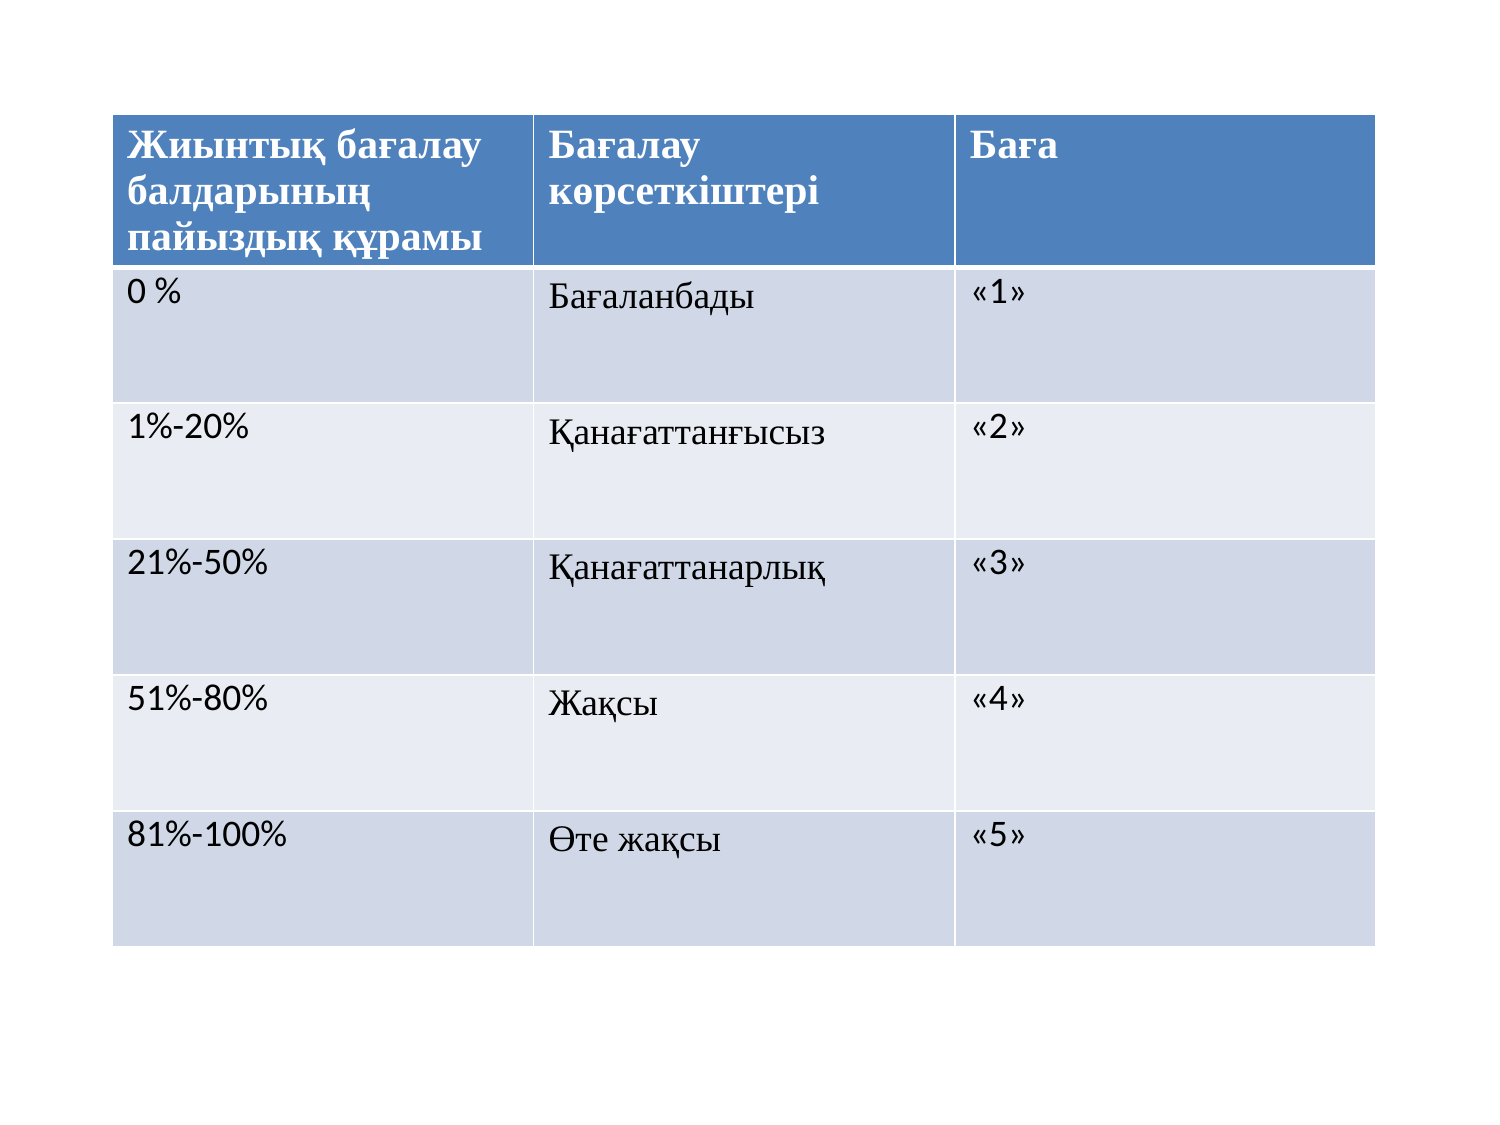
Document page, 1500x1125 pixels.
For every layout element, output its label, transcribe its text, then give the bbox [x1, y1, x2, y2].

table_cell 0 % [113, 270, 533, 402]
table_cell 21%-50% [113, 540, 533, 674]
table_cell «2» [956, 404, 1375, 538]
table_cell «4» [956, 676, 1375, 810]
table_cell 1%-20% [113, 404, 533, 538]
table_header Баға [956, 115, 1375, 265]
table_cell Жақсы [534, 676, 954, 810]
table_cell Бағаланбады [534, 270, 954, 402]
table_header Бағалау көрсеткіштері [534, 115, 954, 265]
table_cell Қанағаттанарлық [534, 540, 954, 674]
table_cell Өте жақсы [534, 812, 954, 946]
table_header Жиынтық бағалау балдарының пайыздық құрамы [113, 115, 533, 265]
table_cell 81%-100% [113, 812, 533, 946]
table_cell 51%-80% [113, 676, 533, 810]
table_cell «3» [956, 540, 1375, 674]
table_cell Қанағаттанғысыз [534, 404, 954, 538]
table_cell «1» [956, 270, 1375, 402]
table_cell «5» [956, 812, 1375, 946]
